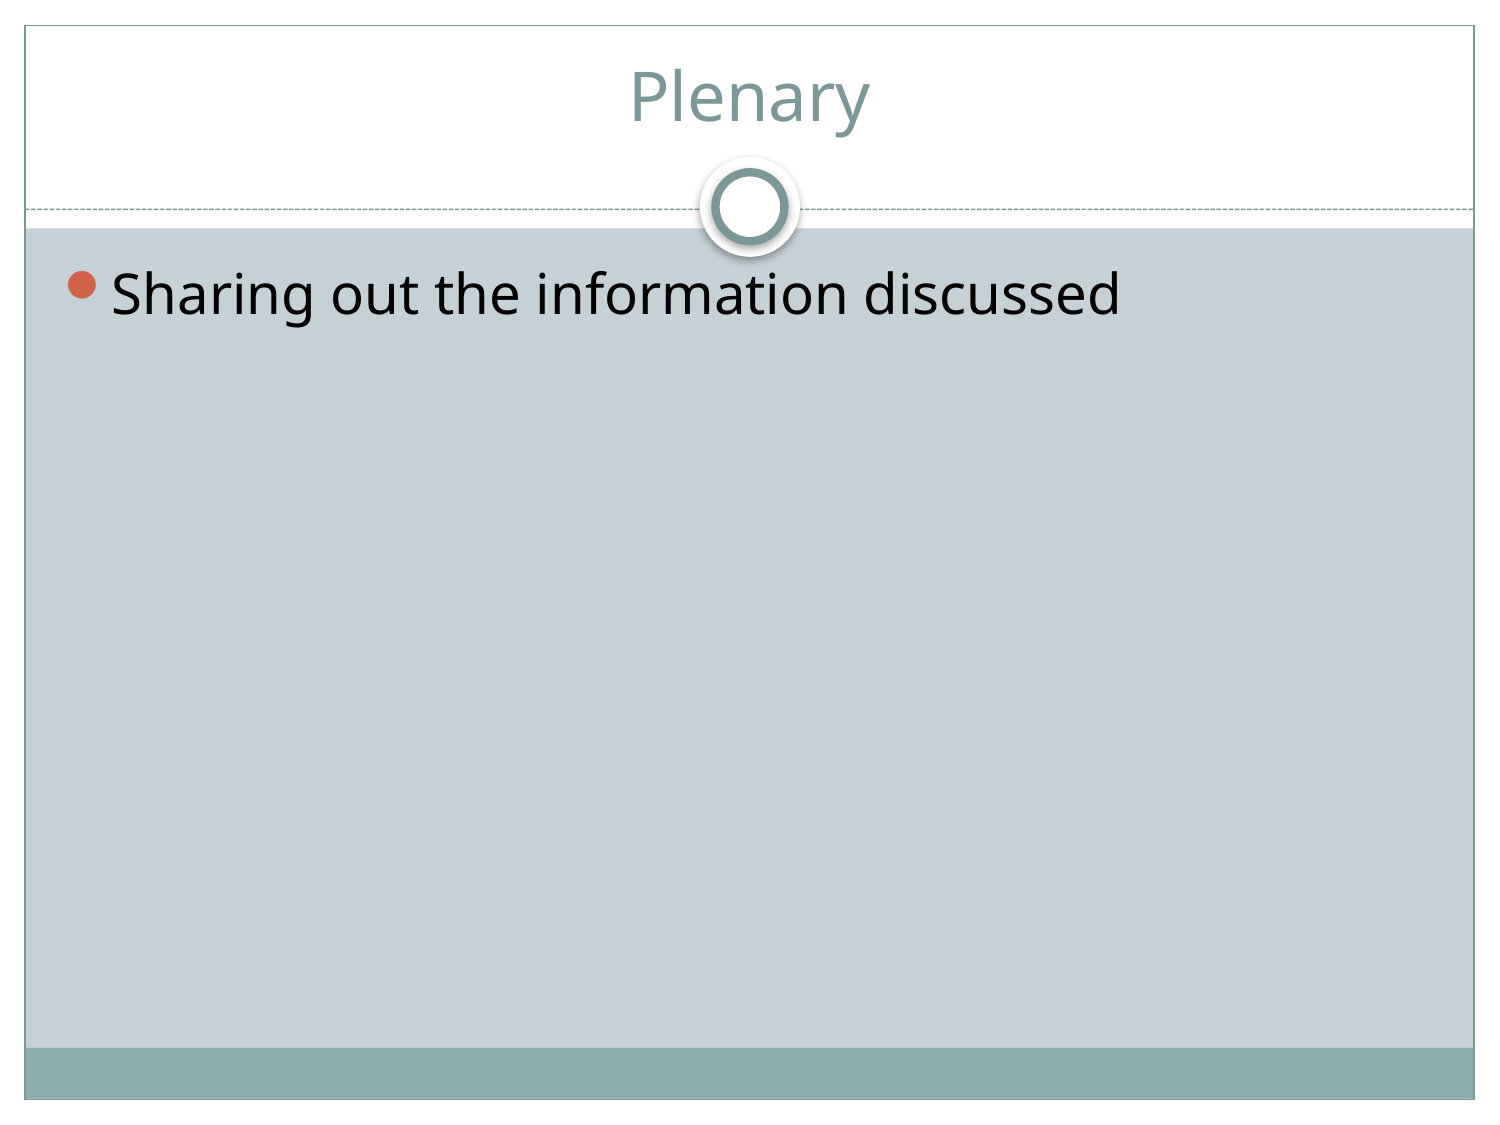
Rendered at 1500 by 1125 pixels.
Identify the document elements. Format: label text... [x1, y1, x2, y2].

list Sharing out the information discussed [49, 250, 1445, 1001]
title Plenary [49, 37, 1450, 162]
